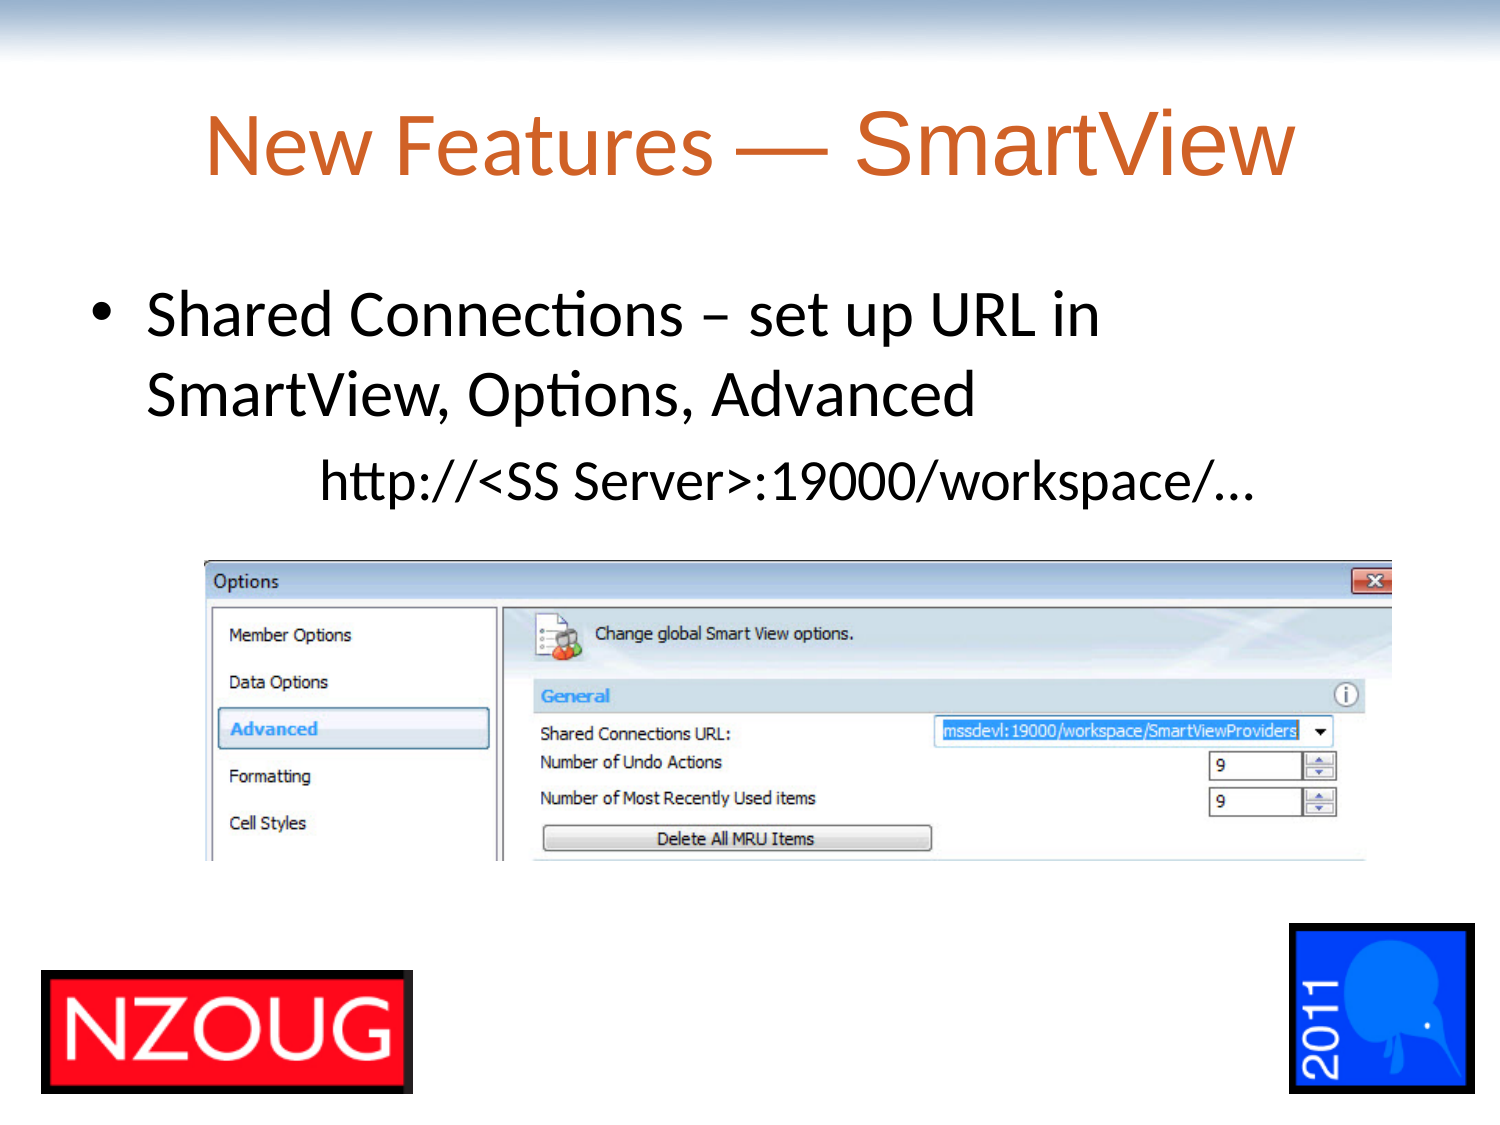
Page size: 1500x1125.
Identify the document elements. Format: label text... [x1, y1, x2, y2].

picture [1289, 923, 1475, 1094]
picture [41, 970, 413, 1094]
list Shared Connections – set up URL in SmartView, Options, Advanced http://<SS Server>:19000/workspace/… [75, 262, 1425, 959]
title New Features — SmartView [75, 45, 1425, 233]
picture [0, 0, 1500, 81]
picture [204, 560, 1393, 861]
